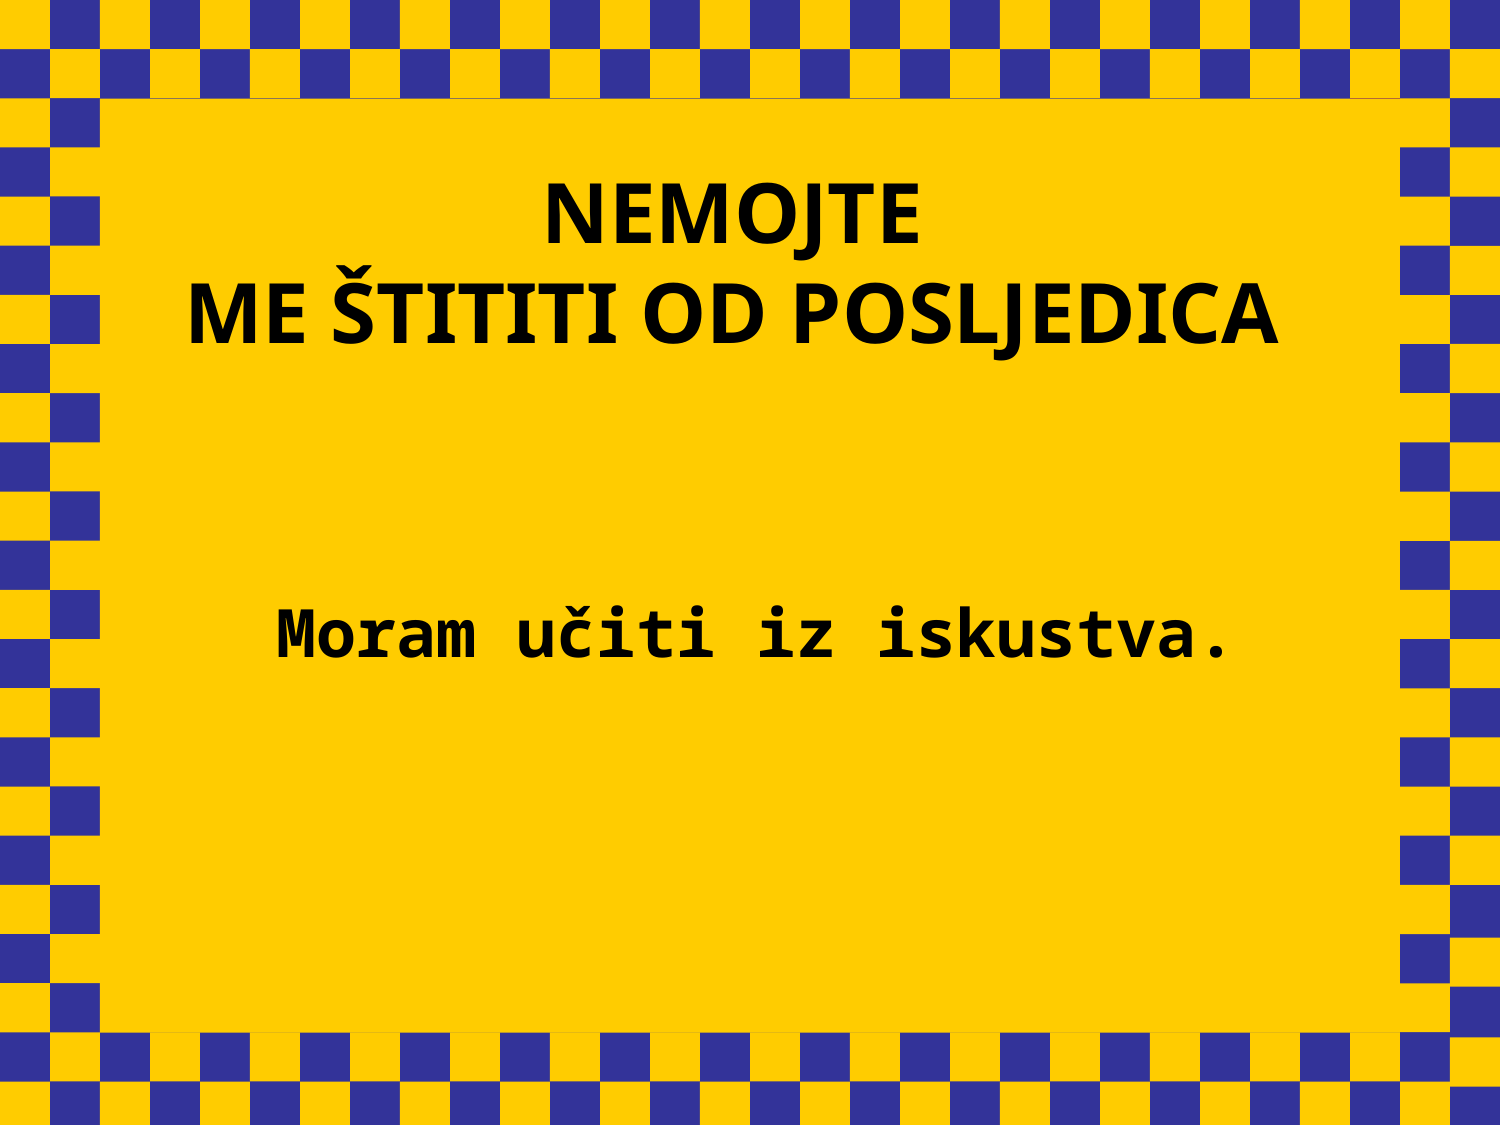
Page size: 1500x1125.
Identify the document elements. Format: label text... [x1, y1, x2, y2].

title NEMOJTE ME ŠTITITI OD POSLJEDICA [100, 231, 1365, 290]
list Moram učiti iz iskustva. [187, 324, 1325, 950]
